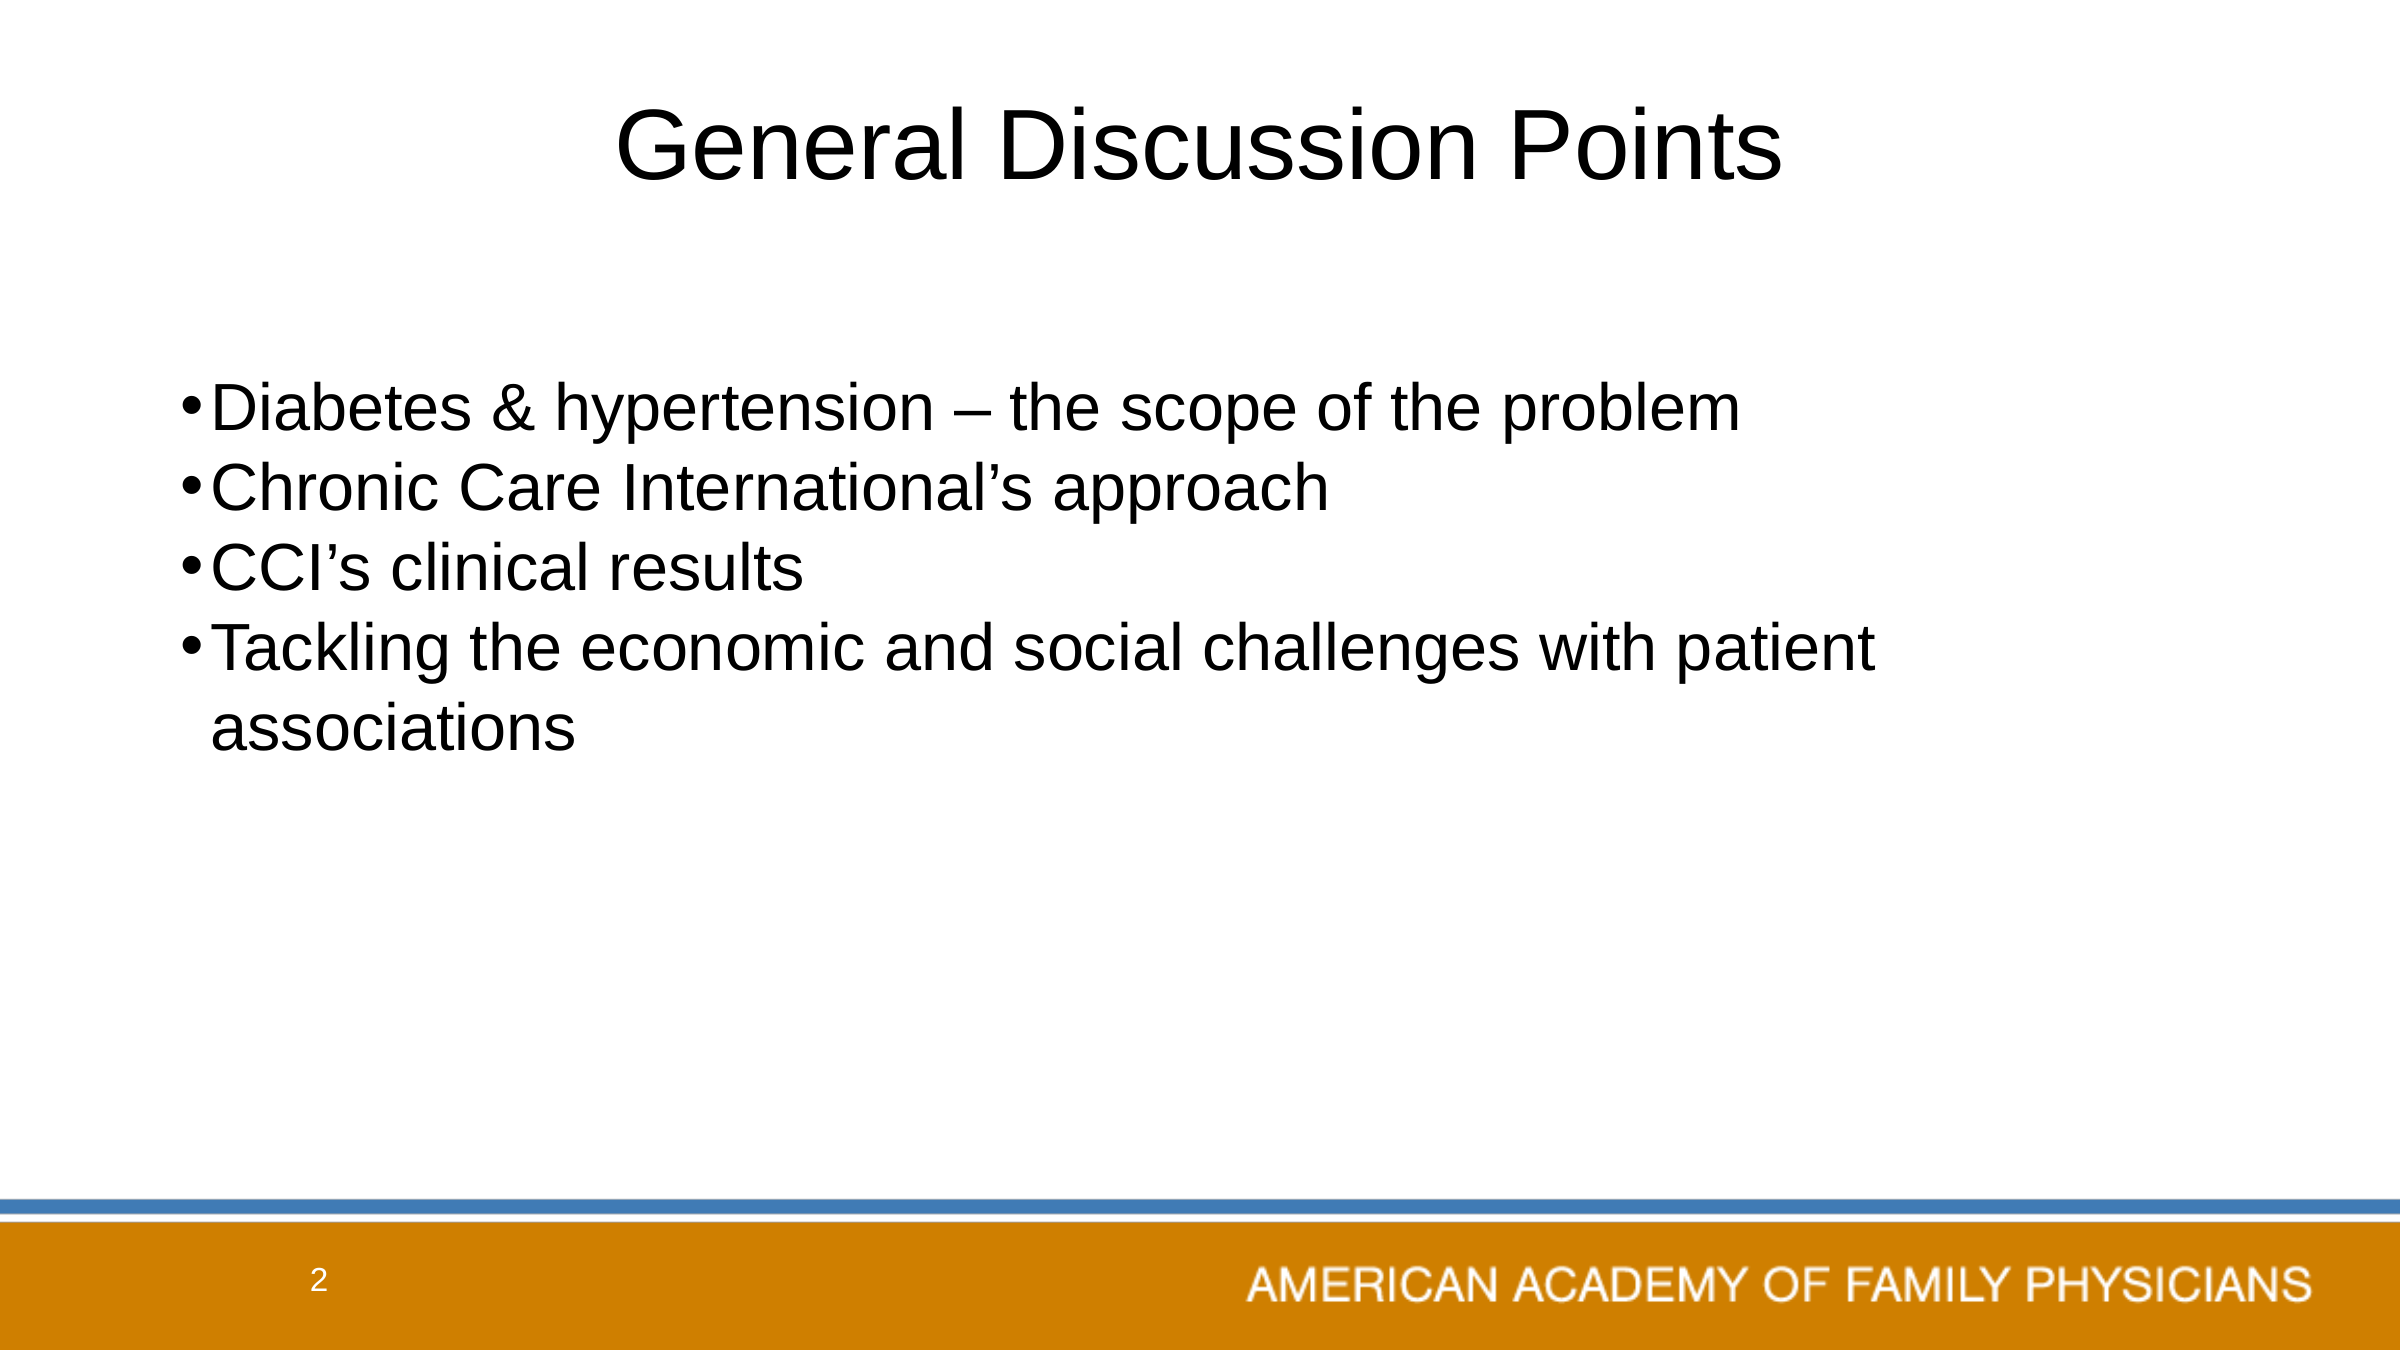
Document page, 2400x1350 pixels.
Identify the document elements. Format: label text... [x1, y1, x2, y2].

title General Discussion Points [165, 71, 2235, 333]
list Diabetes & hypertension – the scope of the problem Chronic Care International’s approach CCI’s clinical results Tackling the economic and social challenges with patient associations [165, 356, 2235, 1214]
slide_number 2 [268, 1236, 344, 1320]
picture [0, 0, 2400, 1350]
